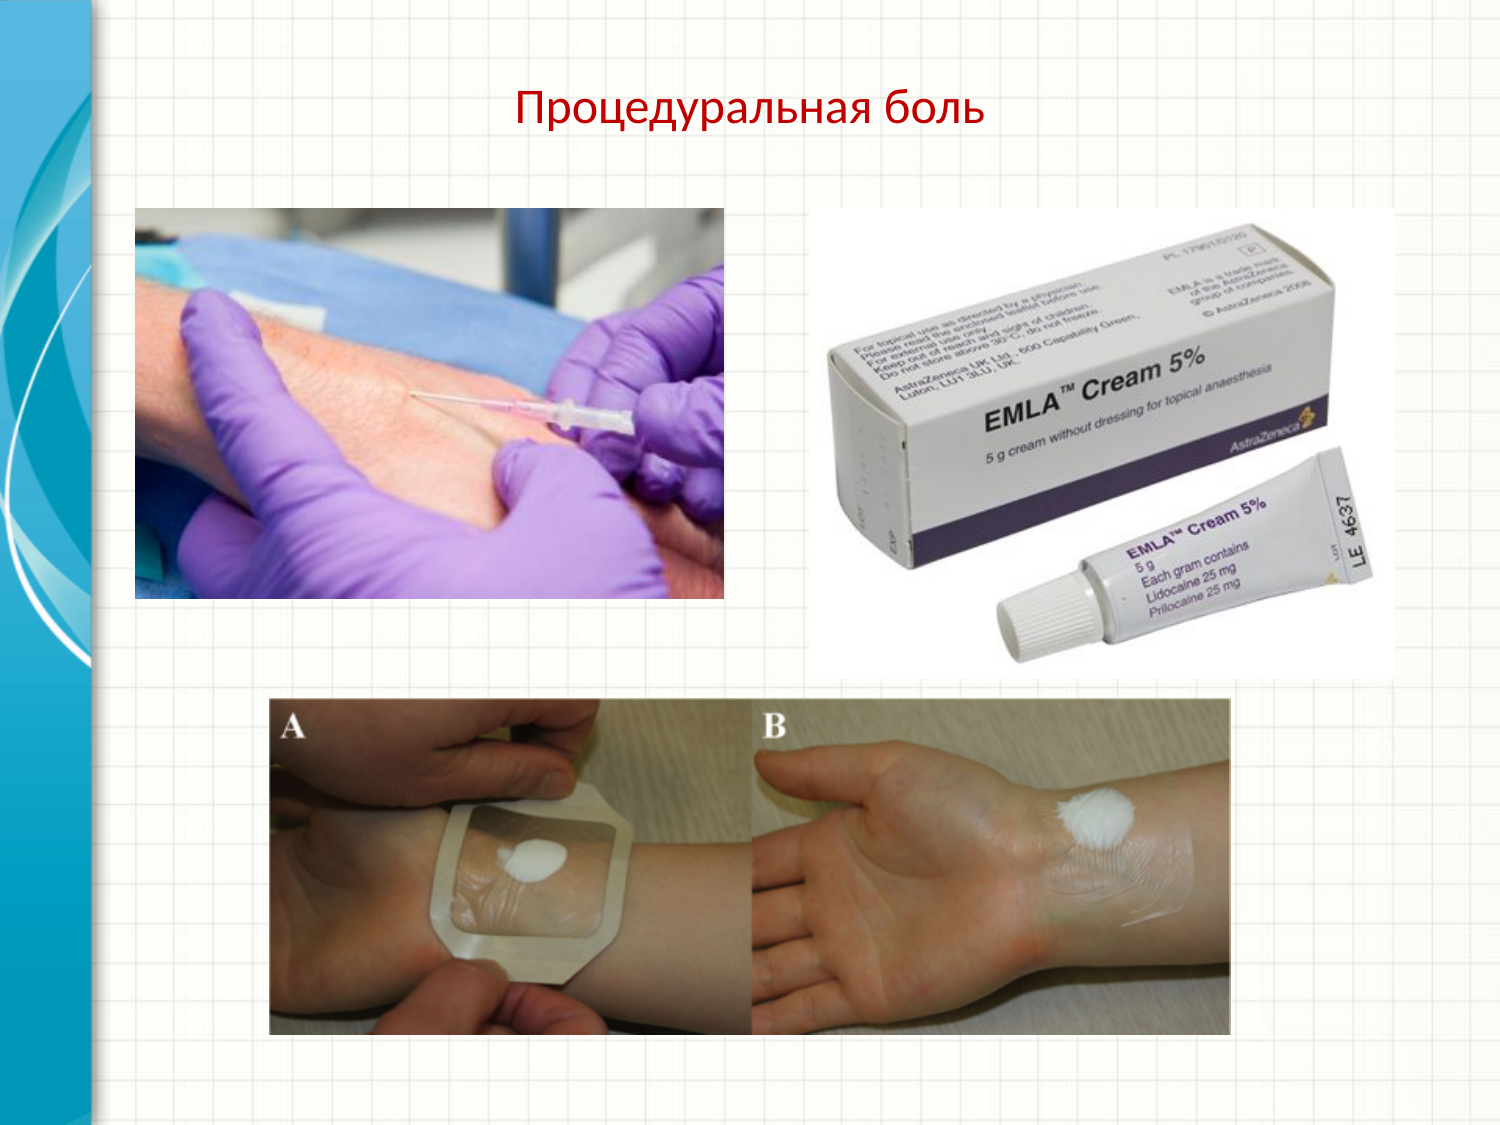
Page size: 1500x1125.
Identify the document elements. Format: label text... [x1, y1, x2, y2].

text_box Процедуральная боль [374, 66, 1125, 142]
picture [0, 0, 1500, 1125]
